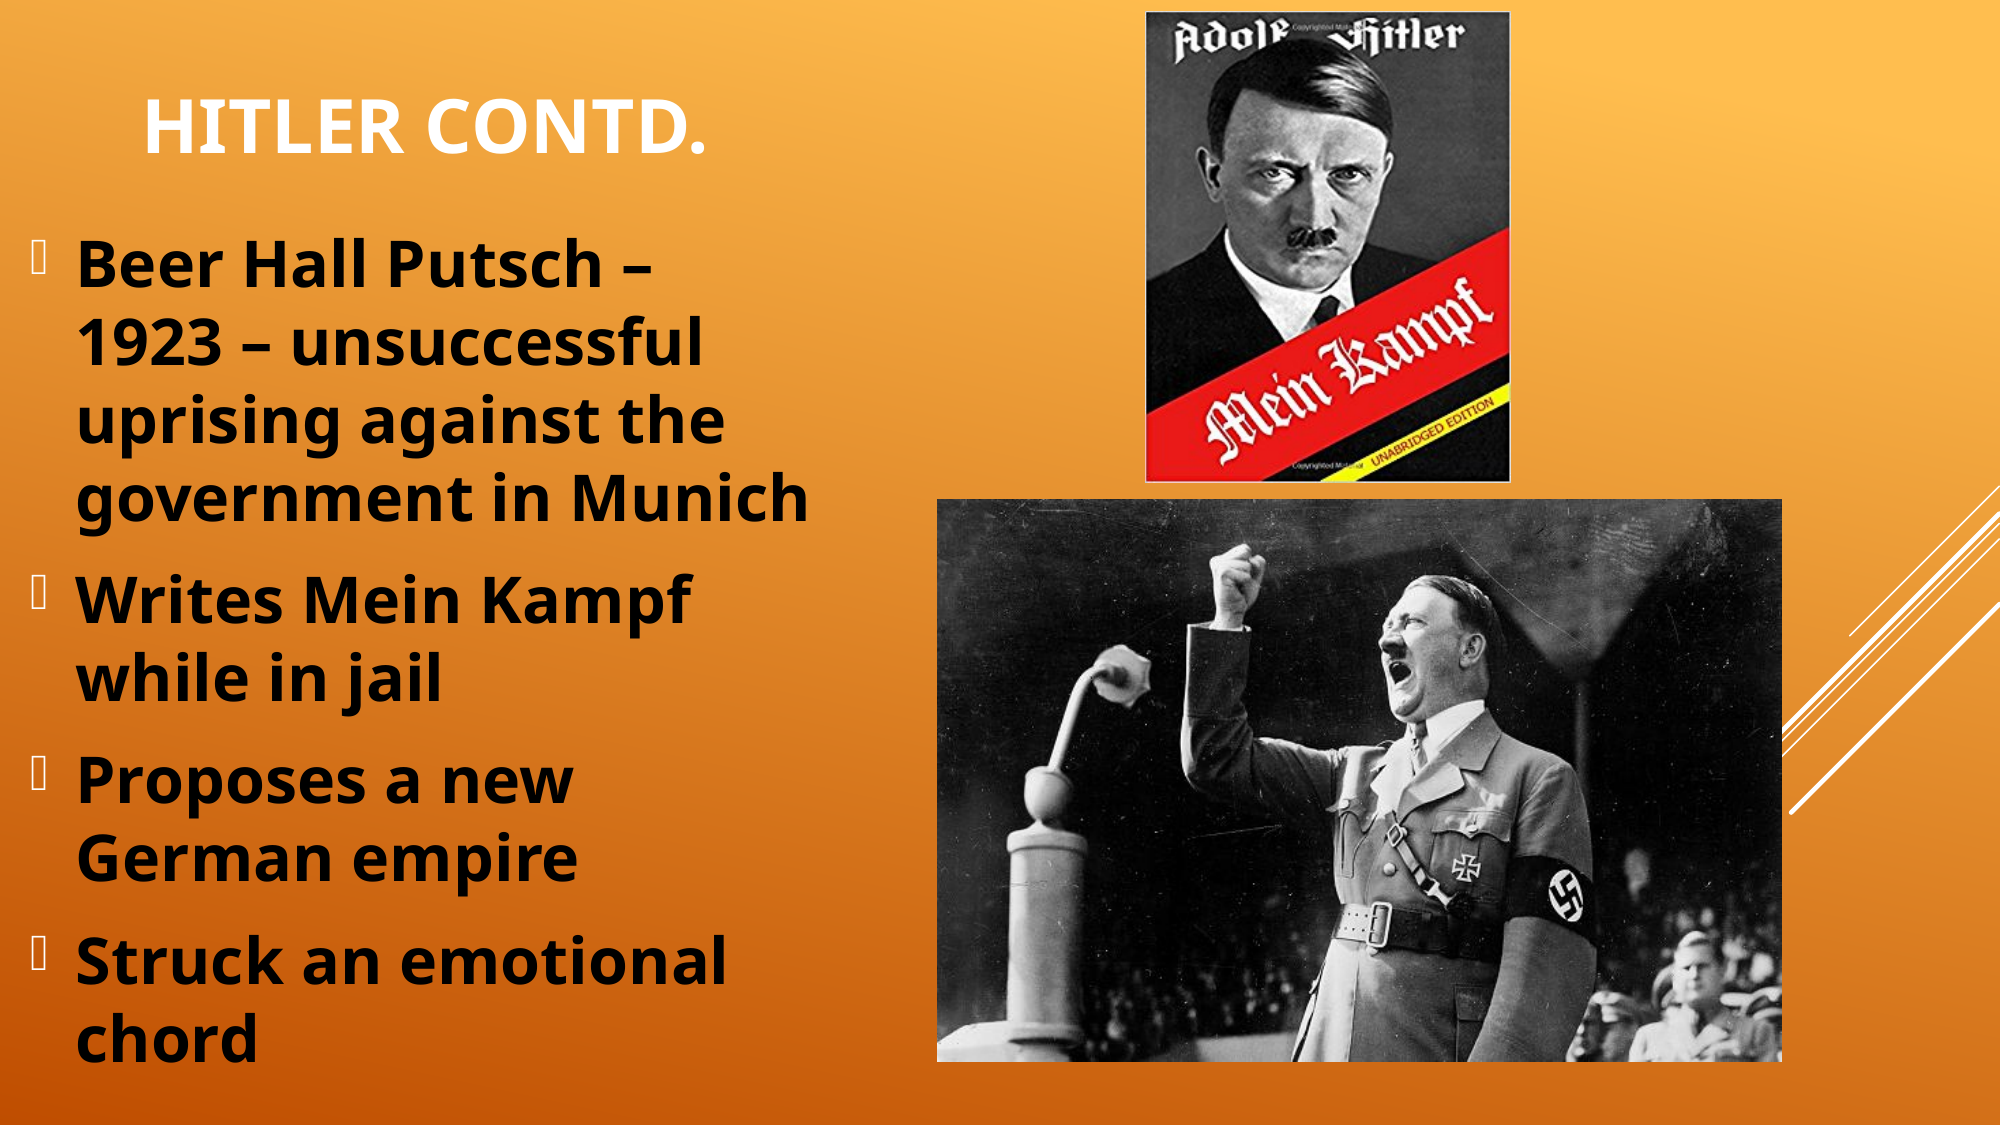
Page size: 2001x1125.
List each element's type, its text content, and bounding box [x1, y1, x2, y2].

picture [1144, 11, 1511, 483]
title Hitler Contd. [126, 0, 1527, 248]
list Beer Hall Putsch – 1923 – unsuccessful uprising against the government in Munich Writes Mein Kampf while in jail Proposes a new German empire Struck an emotional chord [14, 201, 827, 1097]
picture [937, 498, 1782, 1062]
